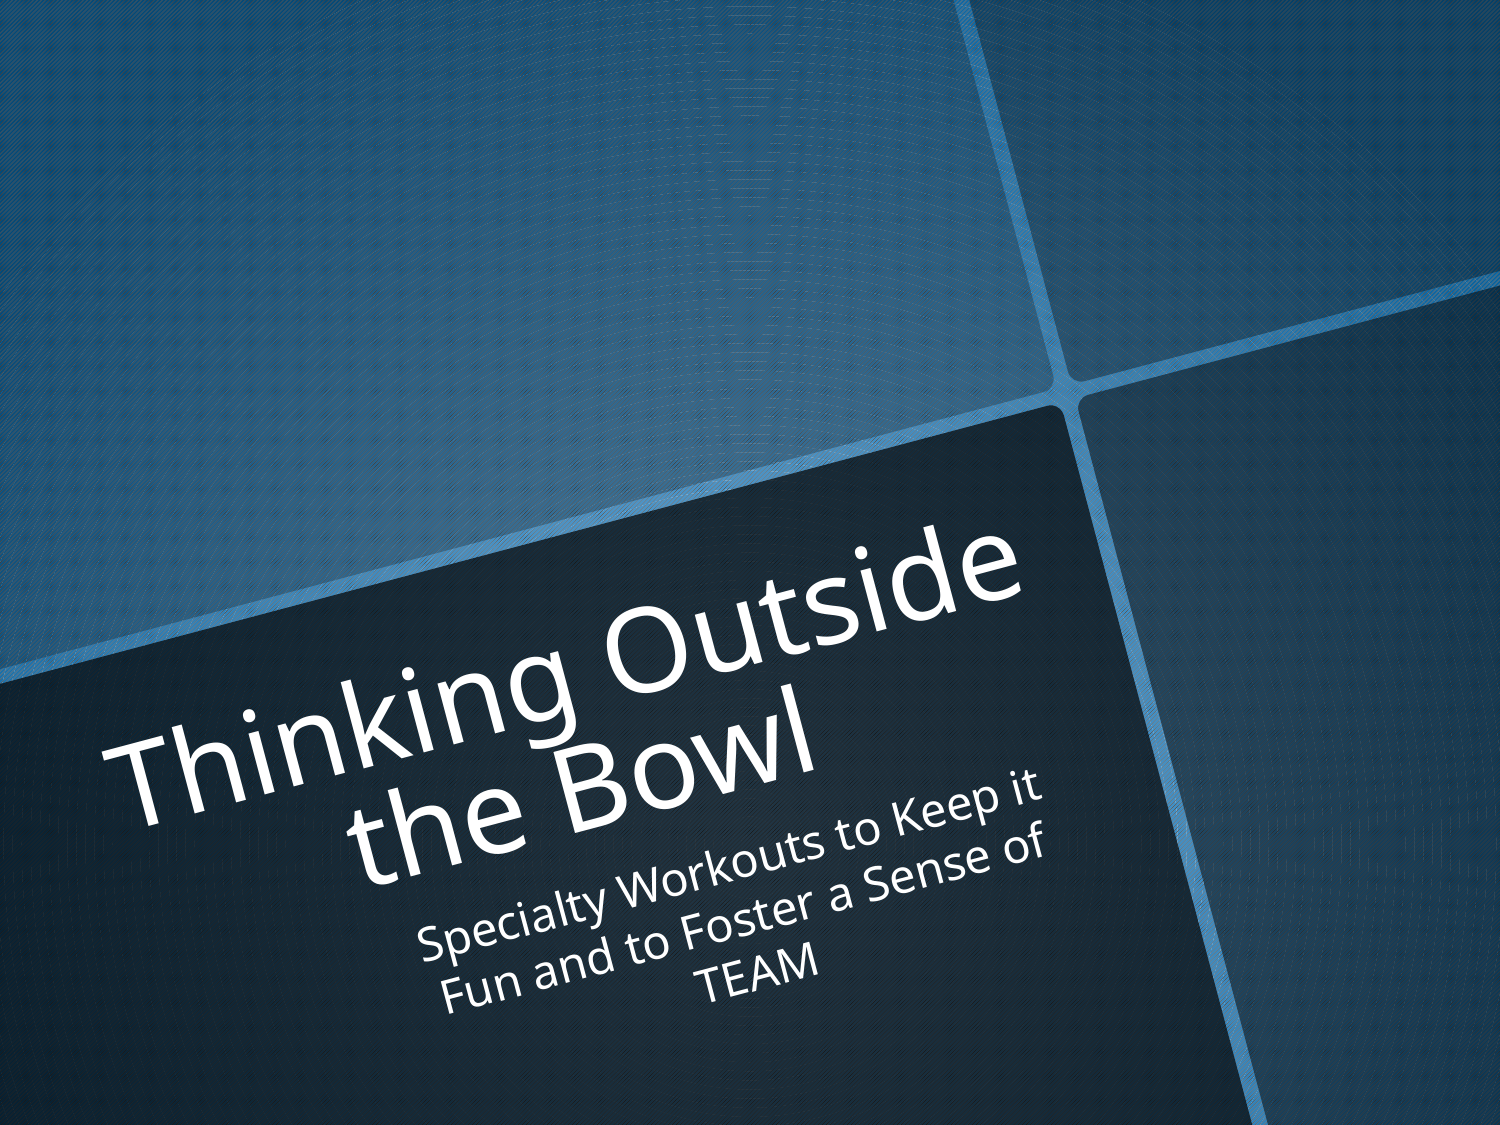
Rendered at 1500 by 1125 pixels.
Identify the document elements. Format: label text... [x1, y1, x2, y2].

title Thinking Outside the Bowl [72, 473, 1089, 982]
subtitle Specialty Workouts to Keep it Fun and to Foster a Sense of TEAM [350, 728, 1136, 1106]
